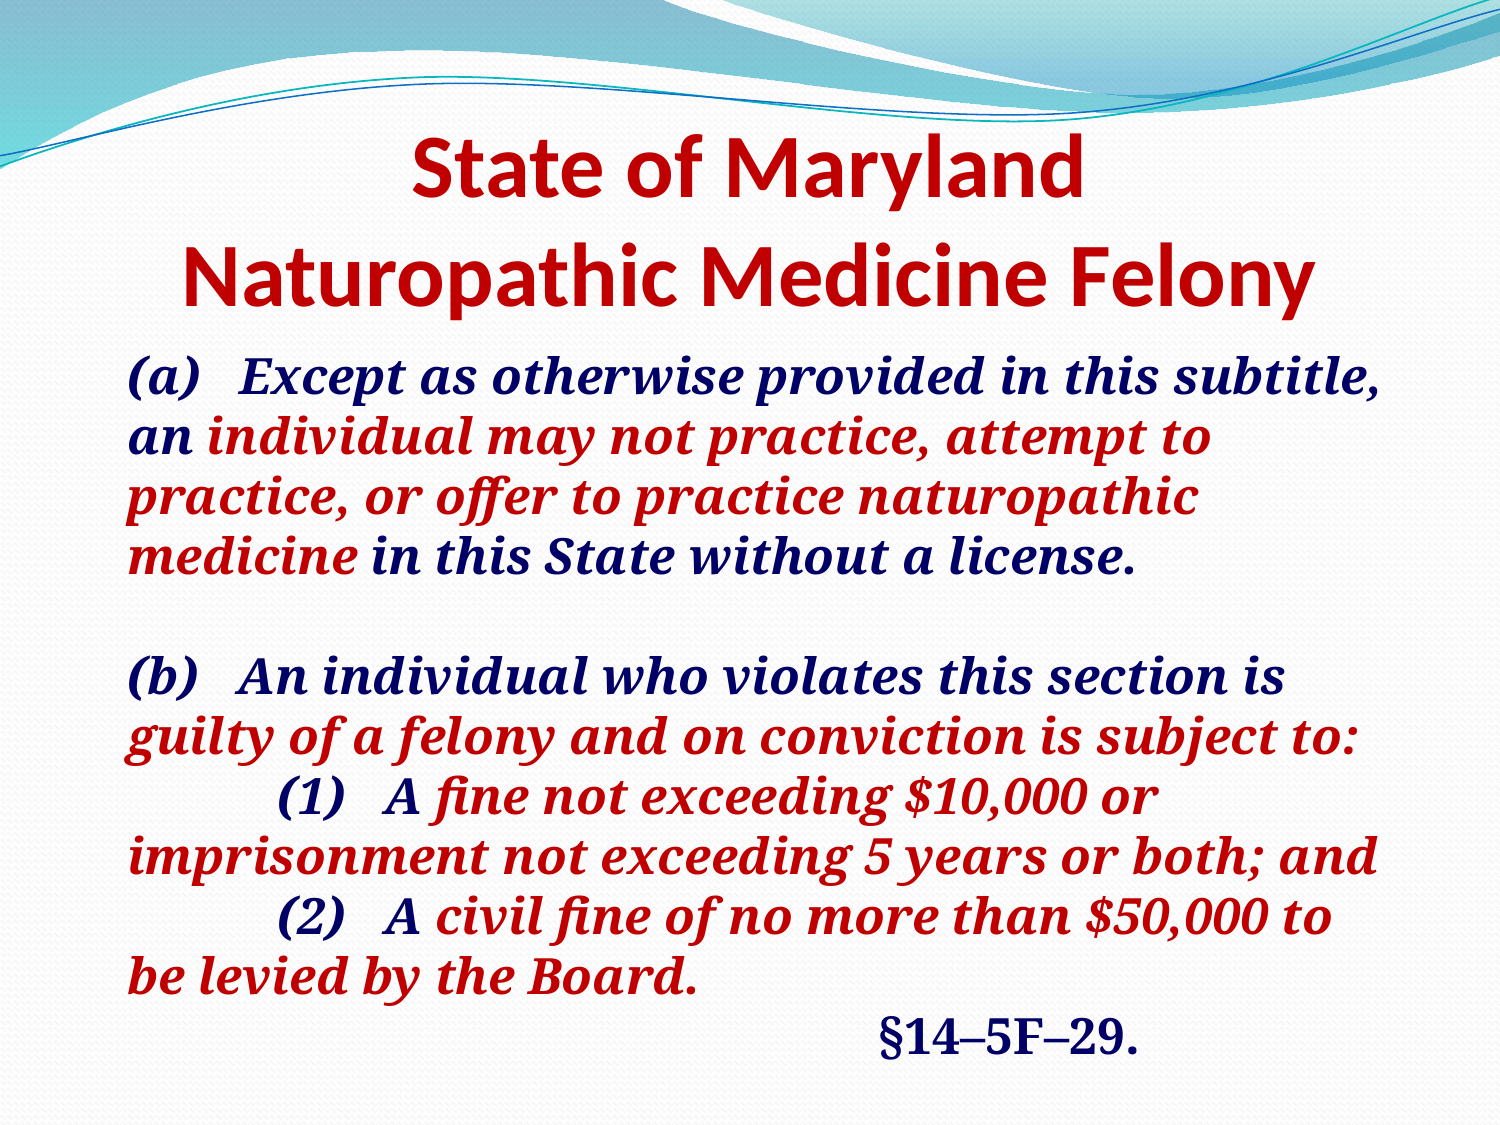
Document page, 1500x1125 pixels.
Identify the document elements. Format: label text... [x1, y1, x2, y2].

title State of Maryland Naturopathic Medicine Felony [62, 99, 1438, 325]
text_box (a) Except as otherwise provided in this subtitle, an individual may not practice, attempt to practice, or offer to practice naturopathic medicine in this State without a license. (b) An individual who violates this section is guilty of a felony and on conviction is subject to: (1) A fine not exceeding $10,000 or imprisonment not exceeding 5 years or both; and (2) A civil fine of no more than $50,000 to be levied by the Board. §14–5F–29. [112, 337, 1400, 1073]
